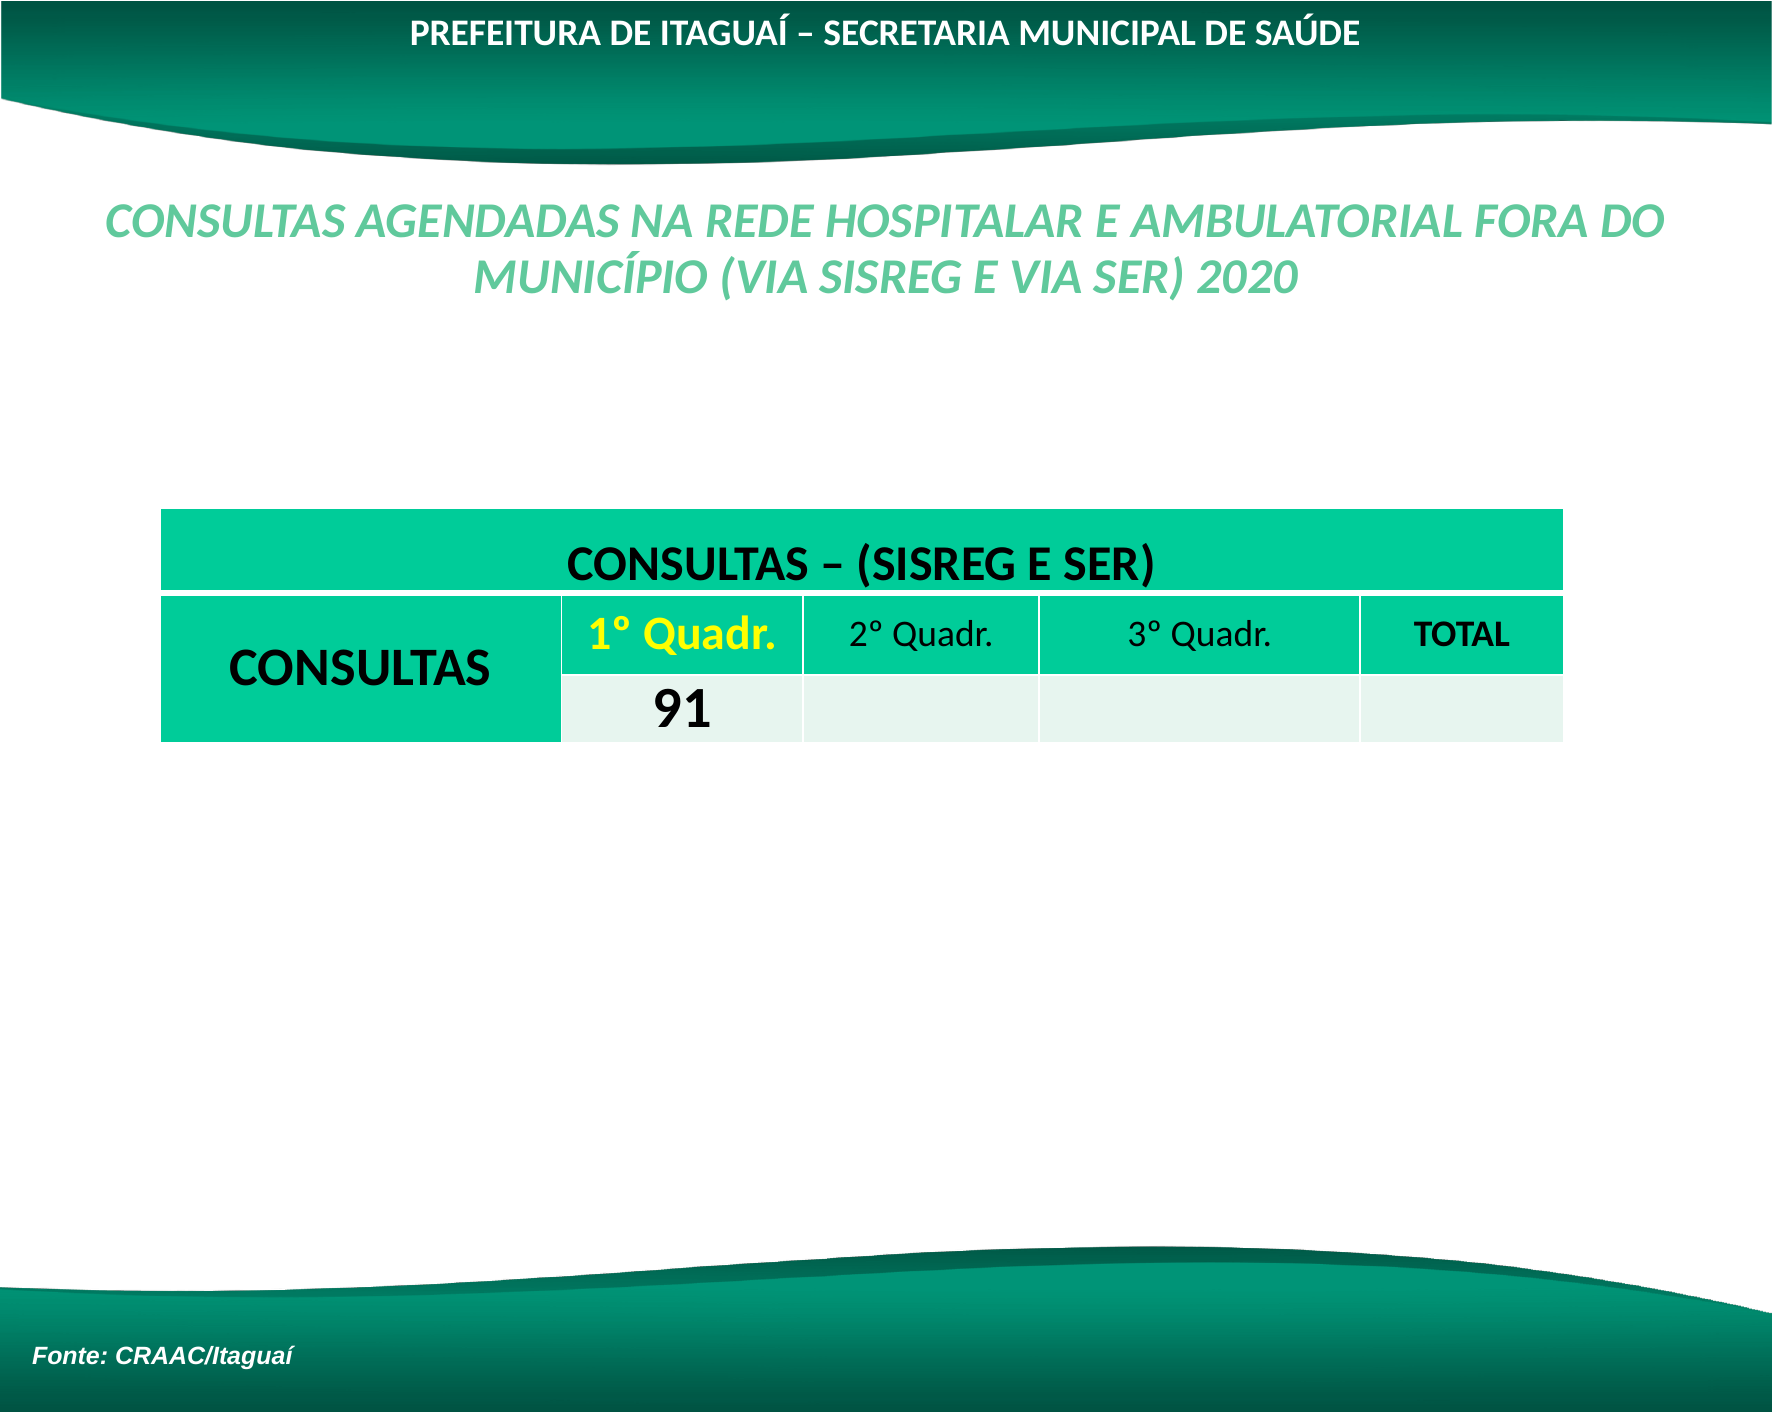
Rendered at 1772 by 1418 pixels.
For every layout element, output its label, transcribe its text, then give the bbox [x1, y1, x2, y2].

table_cell 1º Quadr. [562, 596, 802, 674]
table_header CONSULTAS – (SISREG E SER) [161, 509, 1563, 590]
table_cell [1361, 676, 1563, 742]
text_box CONSULTAS AGENDADAS NA REDE HOSPITALAR E AMBULATORIAL FORA DO MUNICÍPIO (VIA SISREG E VIA SER) 2020 [0, 185, 1772, 312]
table_cell [804, 676, 1038, 742]
table_cell CONSULTAS [161, 596, 561, 742]
table_cell 2º Quadr. [804, 596, 1038, 674]
text_box PREFEITURA DE ITAGUAÍ – SECRETARIA MUNICIPAL DE SAÚDE [232, 0, 1564, 94]
picture [2, 1, 1771, 182]
picture [0, 1228, 1772, 1412]
table_cell 91 [562, 676, 802, 742]
table_cell 3º Quadr. [1040, 596, 1359, 674]
table_cell [1040, 676, 1359, 742]
table_cell TOTAL [1361, 596, 1563, 674]
text_box Fonte: CRAAC/Itaguaí [17, 1334, 327, 1378]
